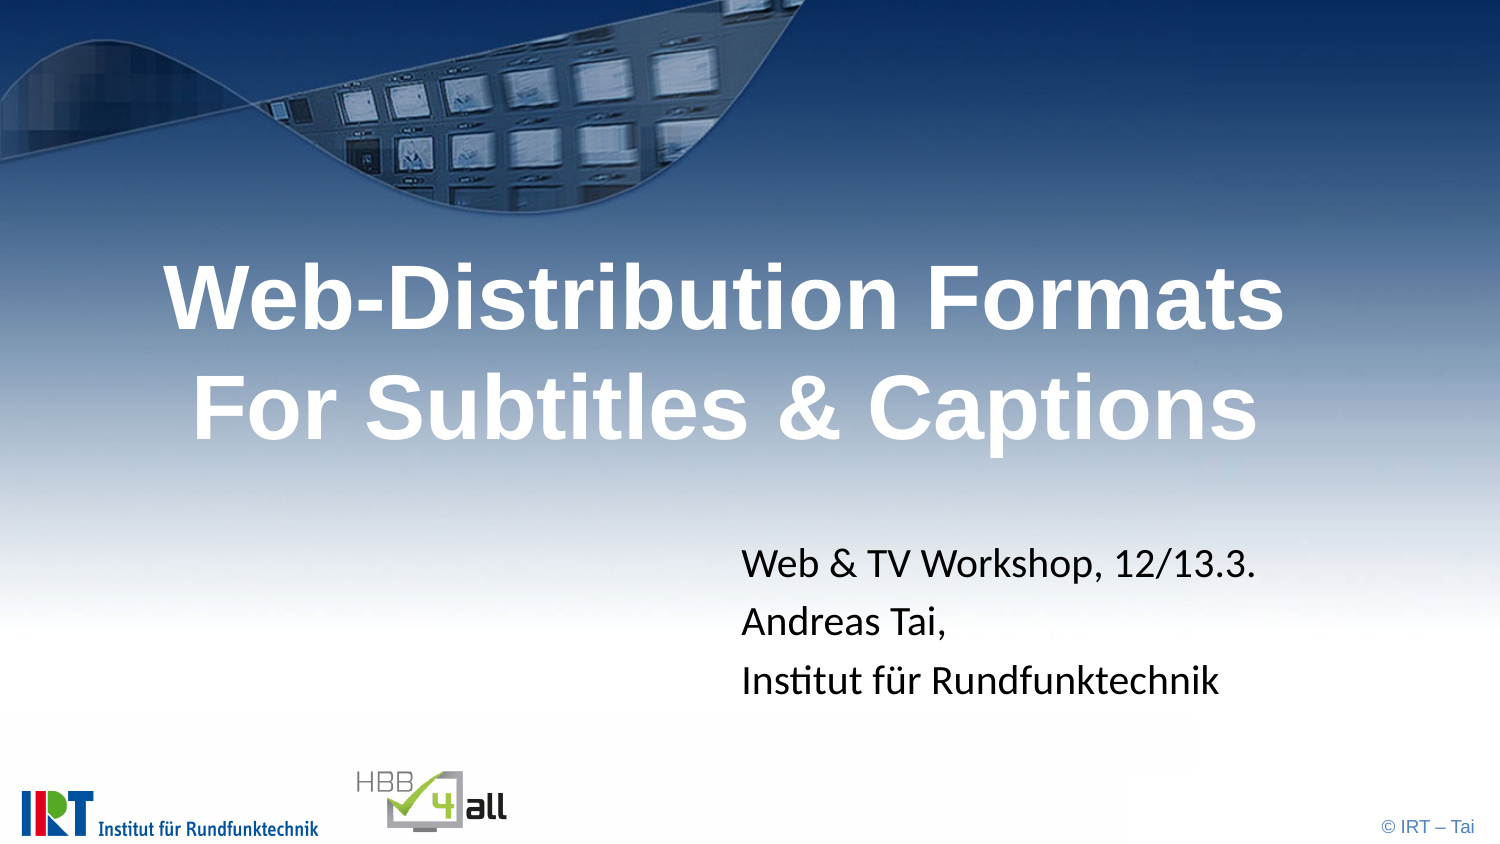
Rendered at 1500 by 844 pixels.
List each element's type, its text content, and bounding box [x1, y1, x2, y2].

picture [0, 0, 1500, 844]
title Web-Distribution Formats For Subtitles & Captions [88, 232, 1364, 464]
subtitle Web & TV Workshop, 12/13.3. Andreas Tai, Institut für Rundfunktechnik [726, 528, 1333, 697]
